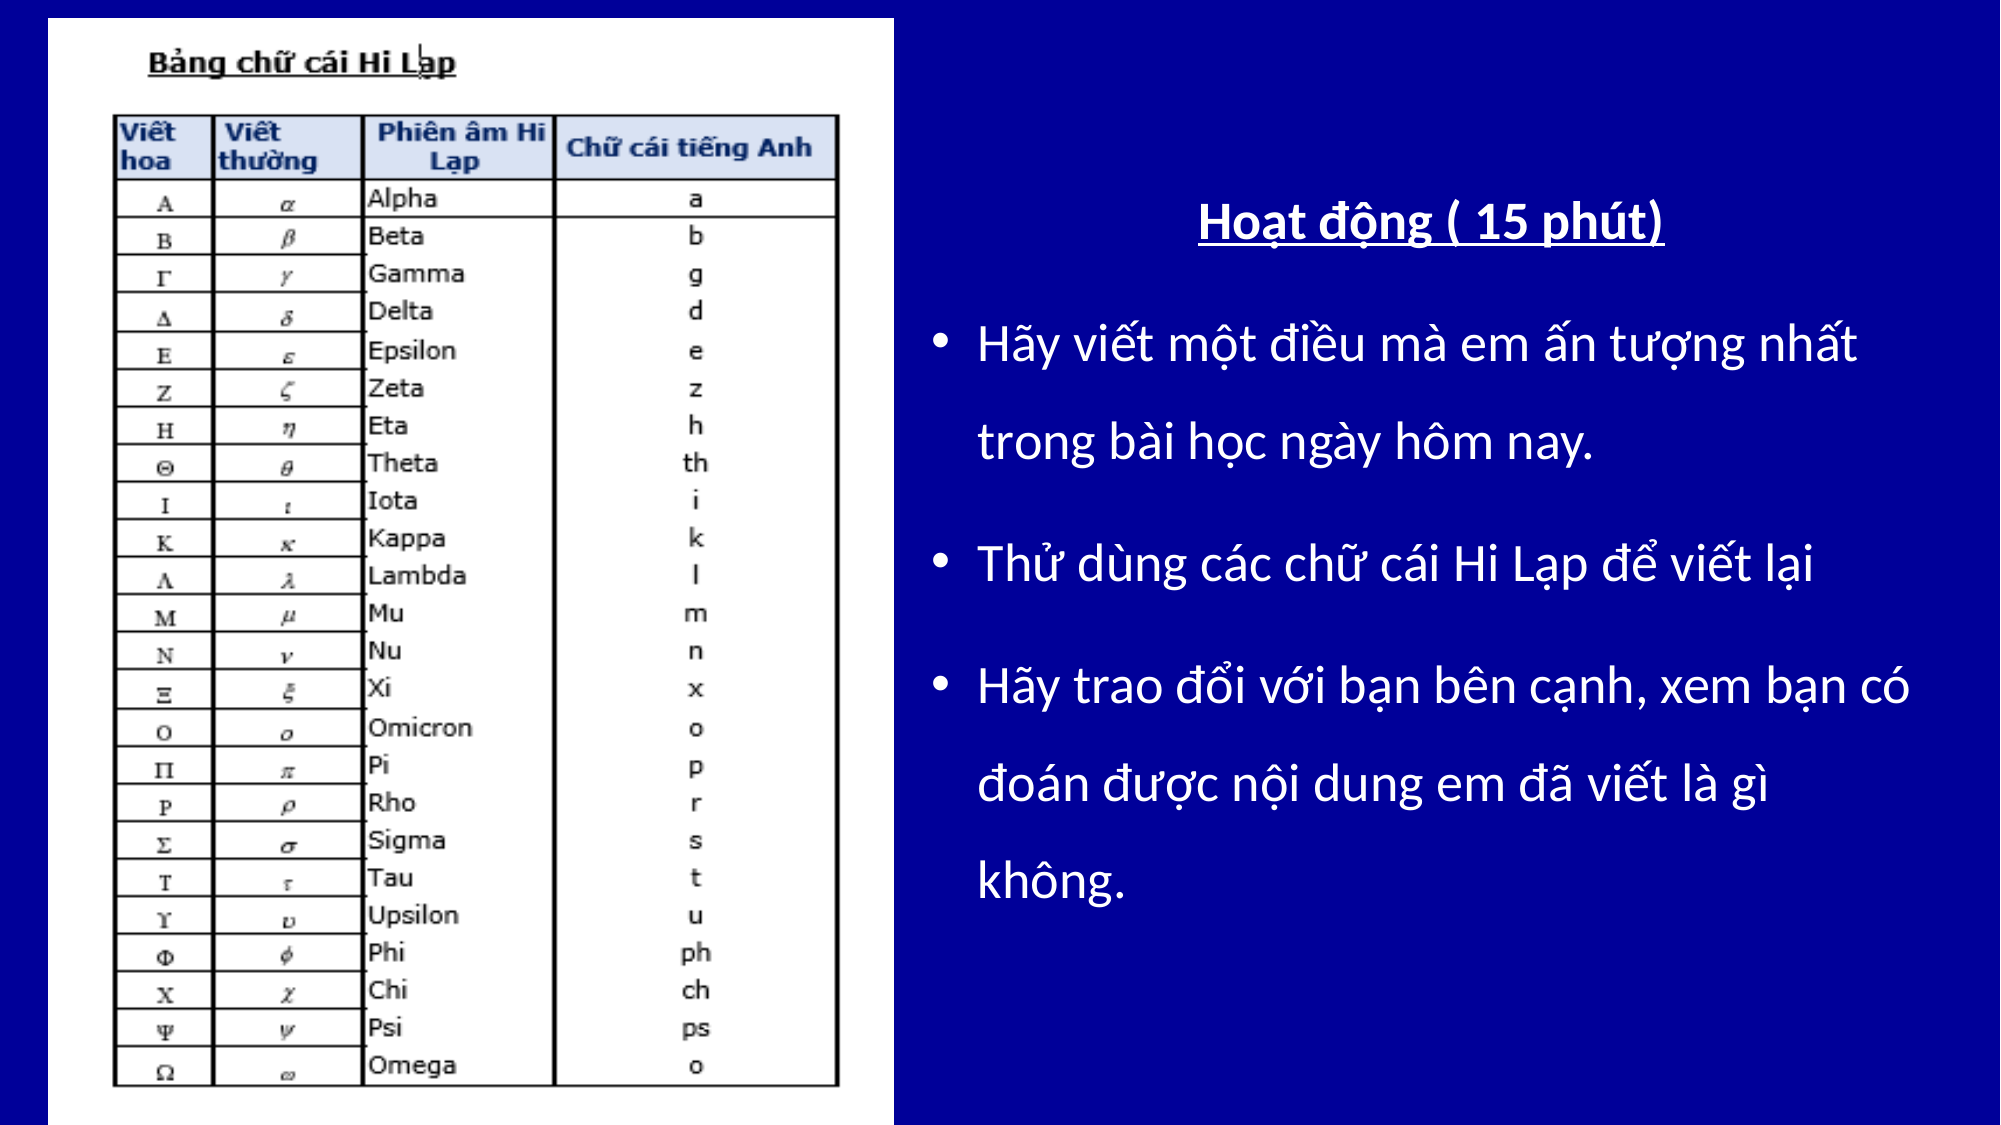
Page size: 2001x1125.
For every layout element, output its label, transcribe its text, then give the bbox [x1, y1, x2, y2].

text_box Hoạt động ( 15 phút) Hãy viết một điều mà em ấn tượng nhất trong bài học ngày hôm nay. Thử dùng các chữ cái Hi Lạp để viết lại Hãy trao đổi với bạn bên cạnh, xem bạn có đoán được nội dung em đã viết là gì không. [916, 145, 1948, 918]
picture [48, 18, 894, 1125]
